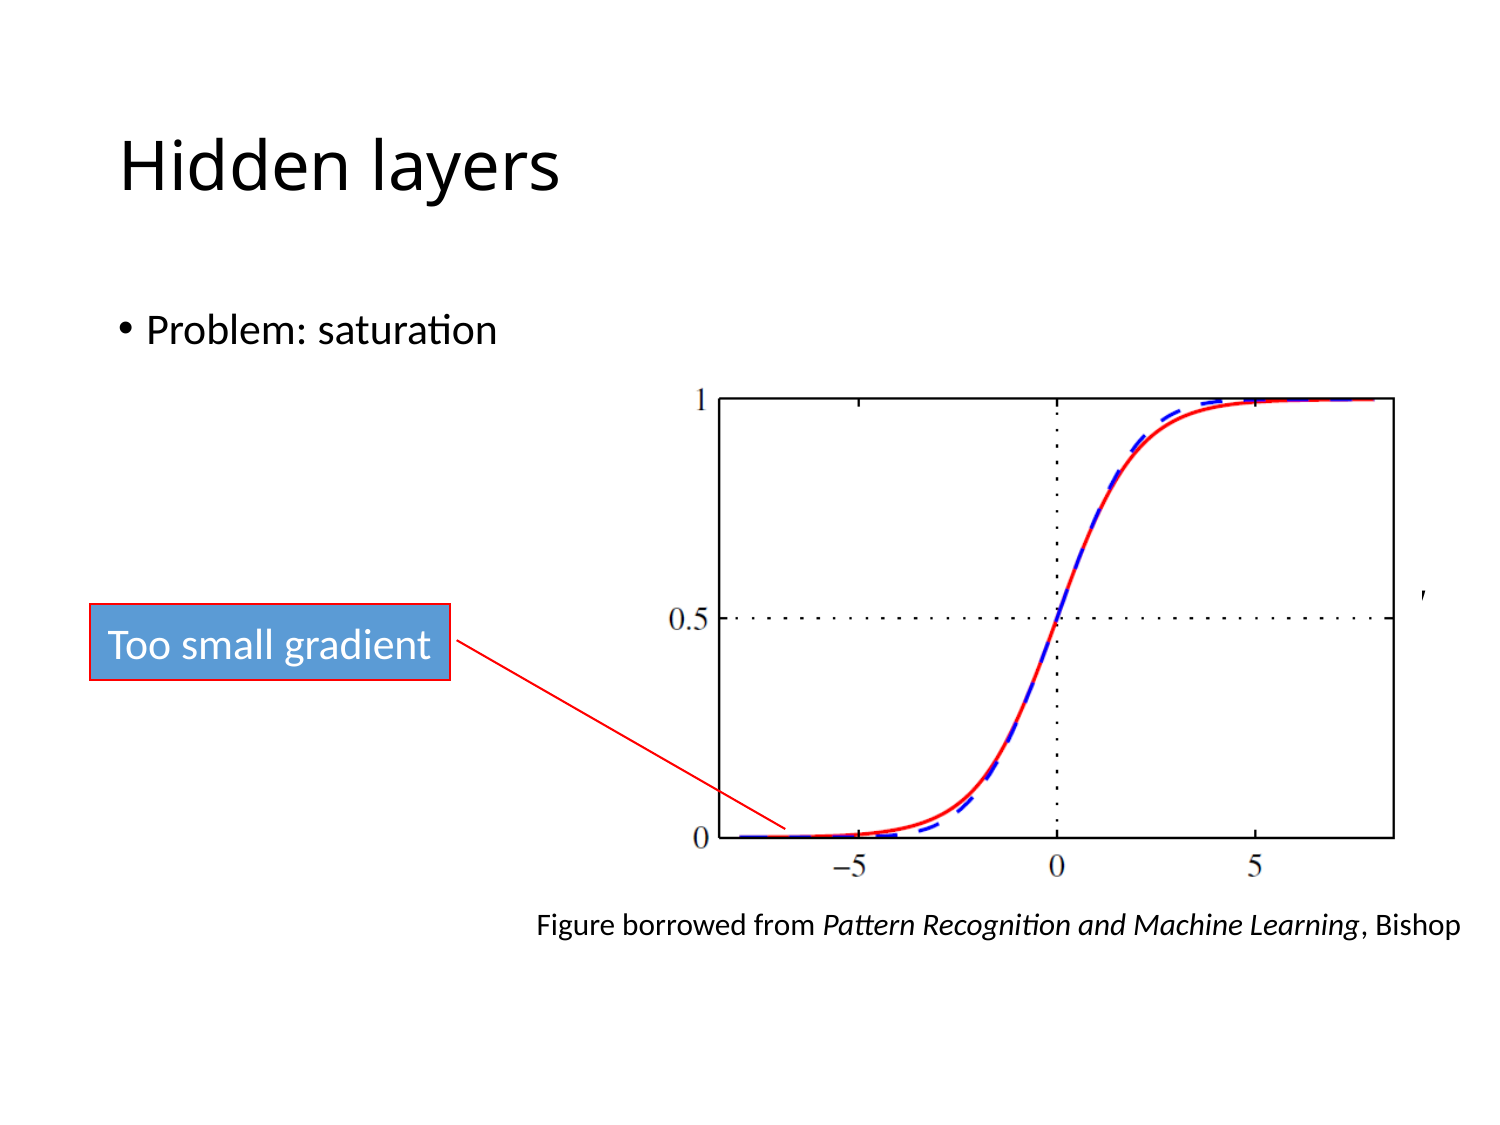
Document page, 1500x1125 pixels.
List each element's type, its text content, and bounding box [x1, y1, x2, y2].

text_box Too small gradient [89, 603, 451, 681]
picture [650, 348, 1422, 898]
list Problem: saturation [103, 299, 741, 1014]
title Hidden layers [103, 59, 1397, 278]
text_box Too small gradient [456, 639, 650, 753]
text_box Figure borrowed from Pattern Recognition and Machine Learning, Bishop [521, 897, 1477, 950]
